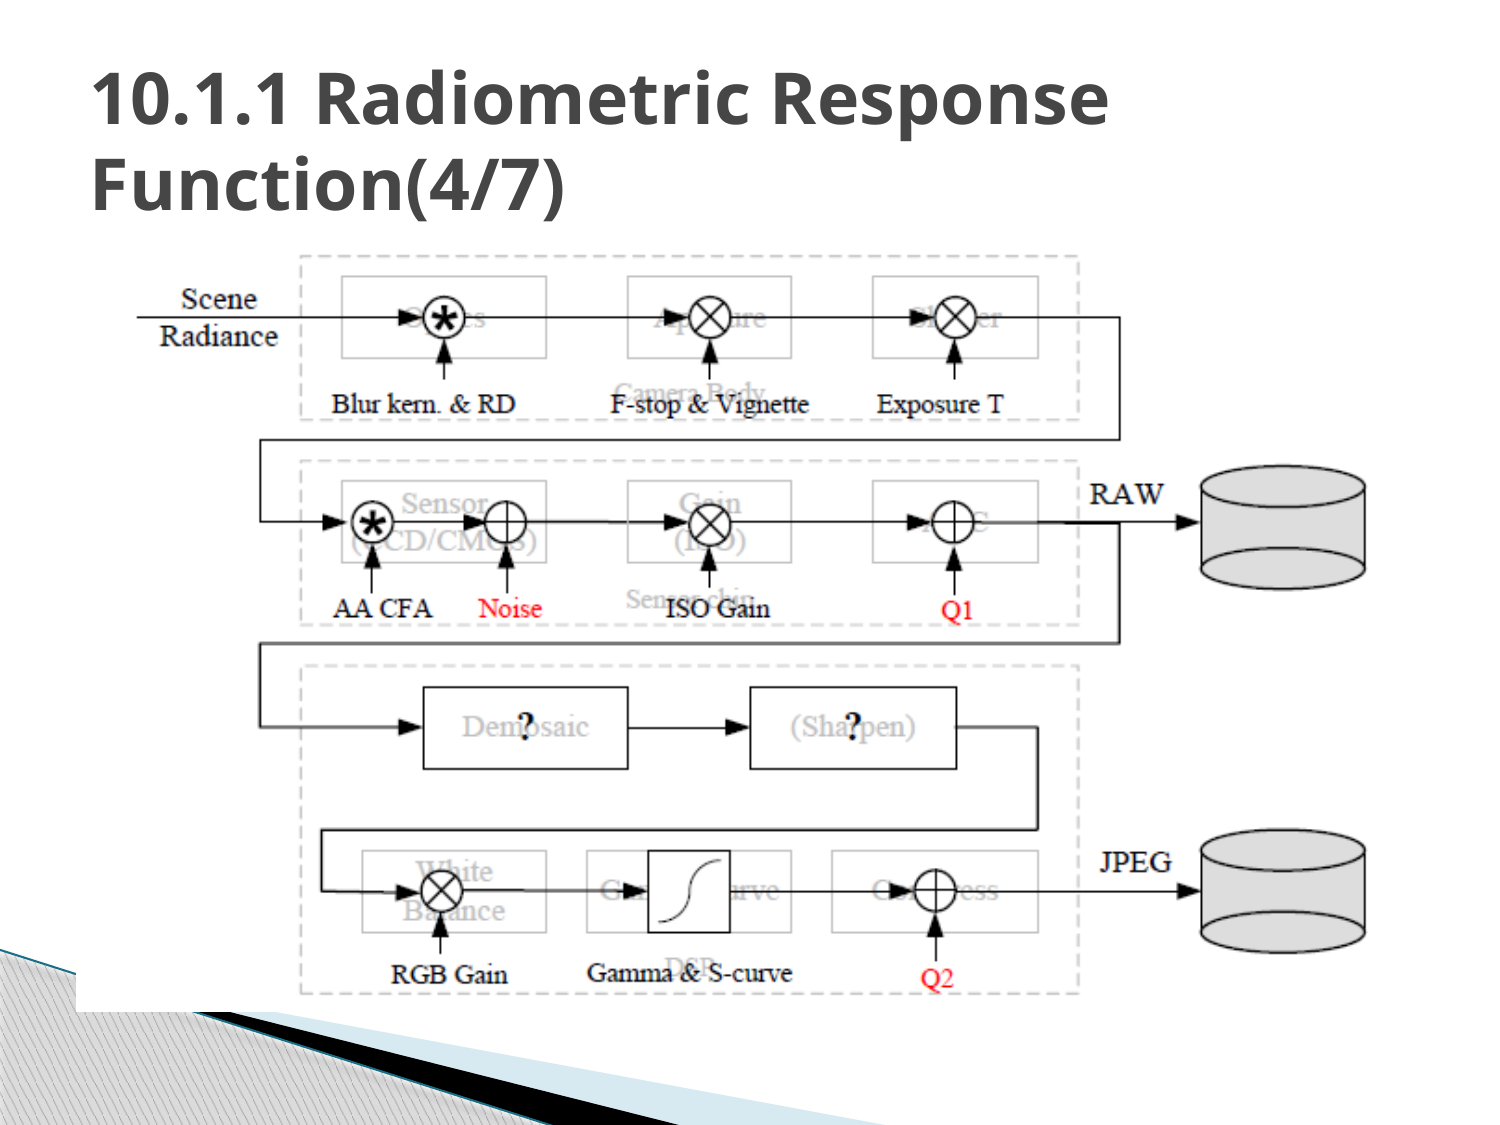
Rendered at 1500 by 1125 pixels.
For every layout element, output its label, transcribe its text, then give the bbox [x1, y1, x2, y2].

title 10.1.1 Radiometric Response Function(4/7) [75, 45, 1425, 233]
picture [76, 235, 1395, 1012]
